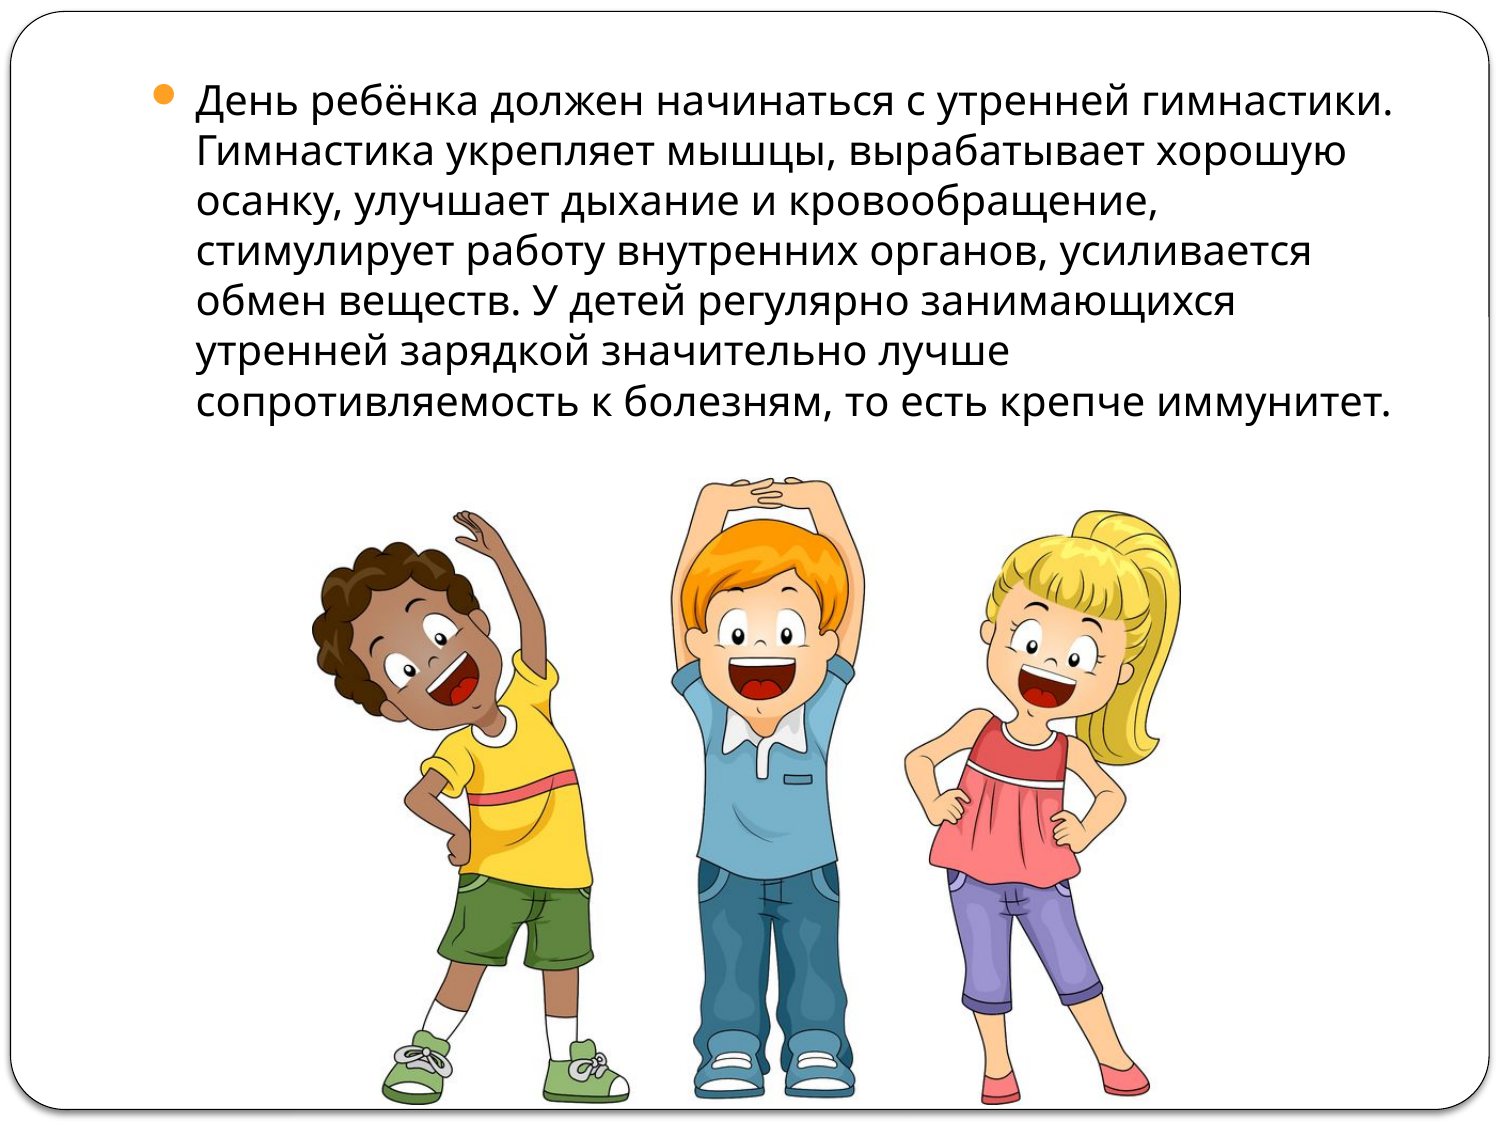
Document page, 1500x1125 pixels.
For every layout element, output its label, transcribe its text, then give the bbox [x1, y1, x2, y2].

list День ребёнка должен начинаться с утренней гимнастики. Гимнастика укрепляет мышцы, вырабатывает хорошую осанку, улучшает дыхание и кровообращение, стимулирует работу внутренних органов, усиливается обмен веществ. У детей регулярно занимающихся утренней зарядкой значительно лучше сопротивляемость к болезням, то есть крепче иммунитет. [135, 66, 1411, 817]
picture [312, 476, 1182, 1105]
